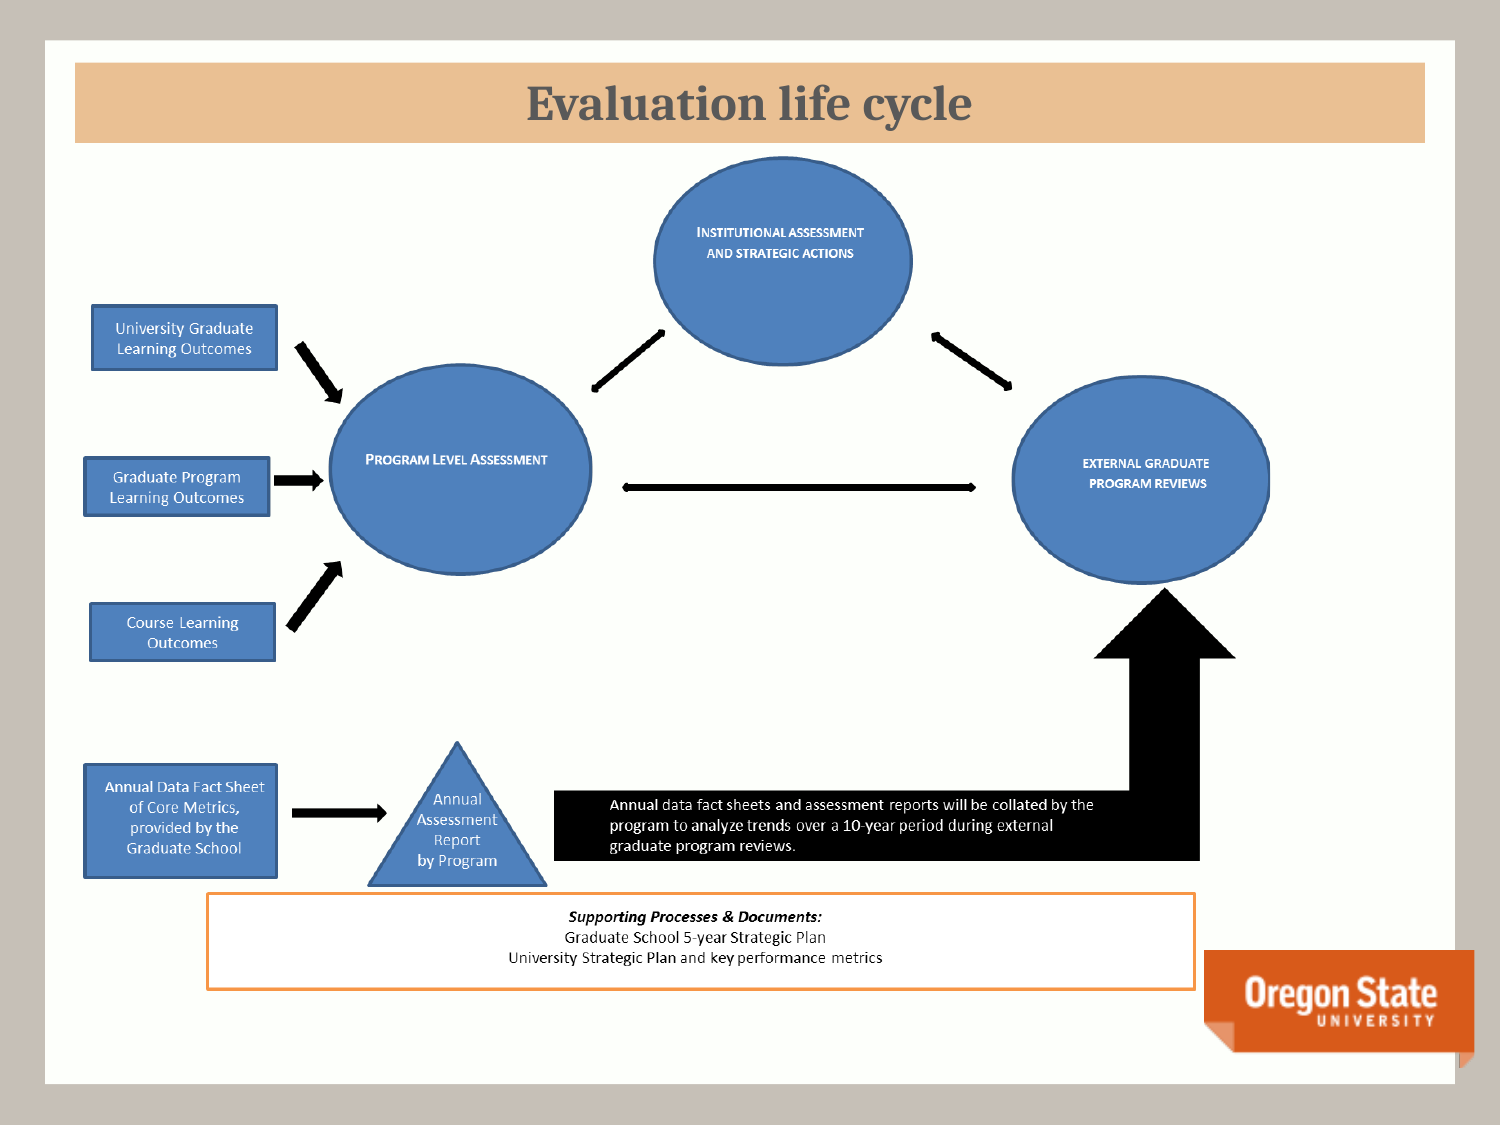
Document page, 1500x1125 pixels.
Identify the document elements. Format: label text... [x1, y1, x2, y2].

picture [82, 155, 1271, 1000]
title Evaluation life cycle [75, 62, 1425, 143]
